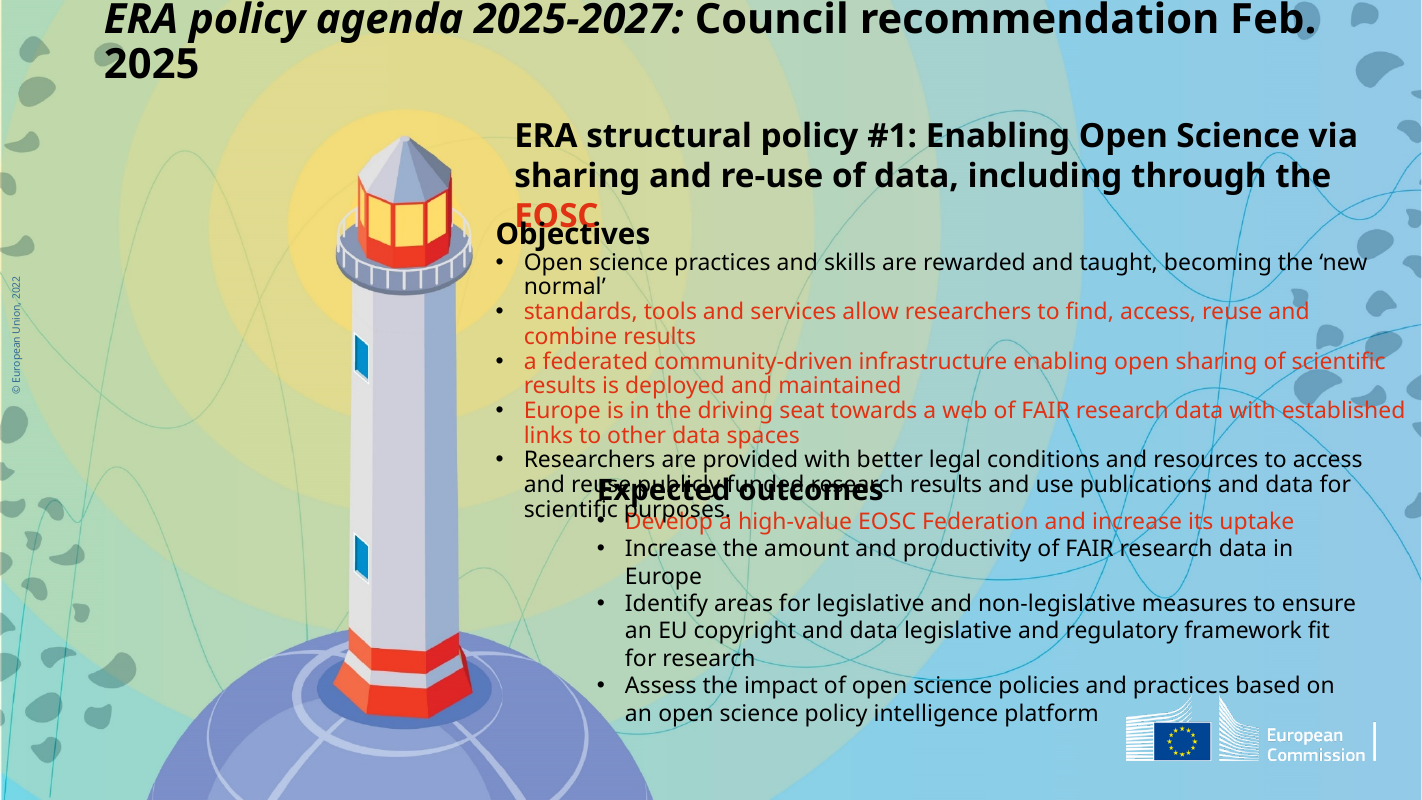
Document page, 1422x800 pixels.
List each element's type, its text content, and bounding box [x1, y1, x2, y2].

text_box Expected outcomes Develop a high-value EOSC Federation and increase its uptake Increase the amount and productivity of FAIR research data in Europe Identify areas for legislative and non-legislative measures to ensure an EU copyright and data legislative and regulatory framework fit for research Assess the impact of open science policies and practices based on an open science policy intelligence platform [586, 534, 1378, 668]
picture [0, 0, 1422, 800]
text_box ERA policy agenda 2025-2027: Council recommendation Feb. 2025 [93, 21, 1422, 88]
title ERA structural policy #1: Enabling Open Science via sharing and re-use of data, including through the EOSC [499, 106, 1390, 209]
text_box Objectives Open science practices and skills are rewarded and taught, becoming the ‘new normal’ standards, tools and services allow researchers to find, access, reuse and combine results a federated community-driven infrastructure enabling open sharing of scientific results is deployed and maintained Europe is in the driving seat towards a web of FAIR research data with established links to other data spaces Researchers are provided with better legal conditions and resources to access and reuse publicly funded research results and use publications and data for scientific purposes. [484, 209, 1422, 534]
